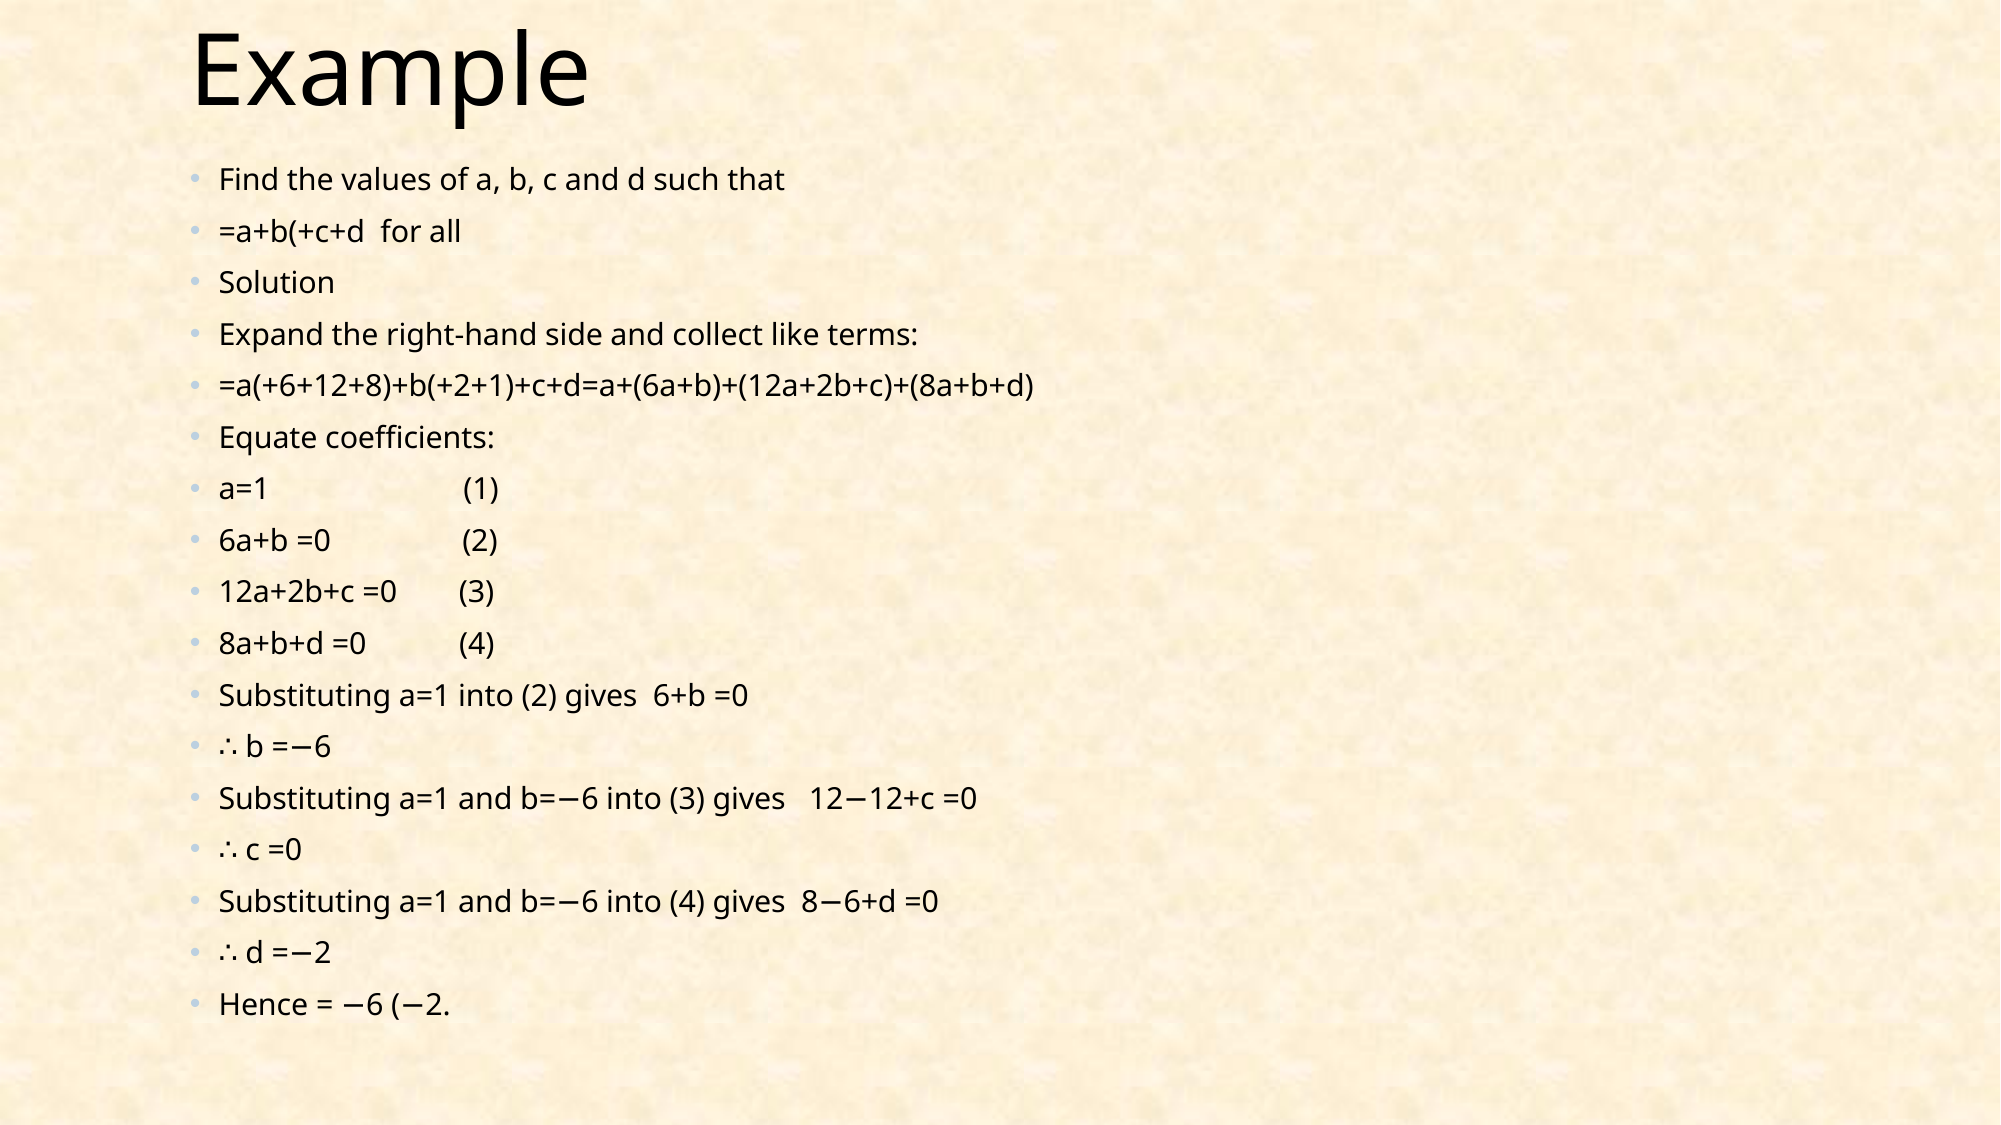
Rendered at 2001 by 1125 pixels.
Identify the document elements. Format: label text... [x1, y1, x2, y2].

picture [0, 0, 2001, 1125]
title Example [174, 0, 1825, 153]
